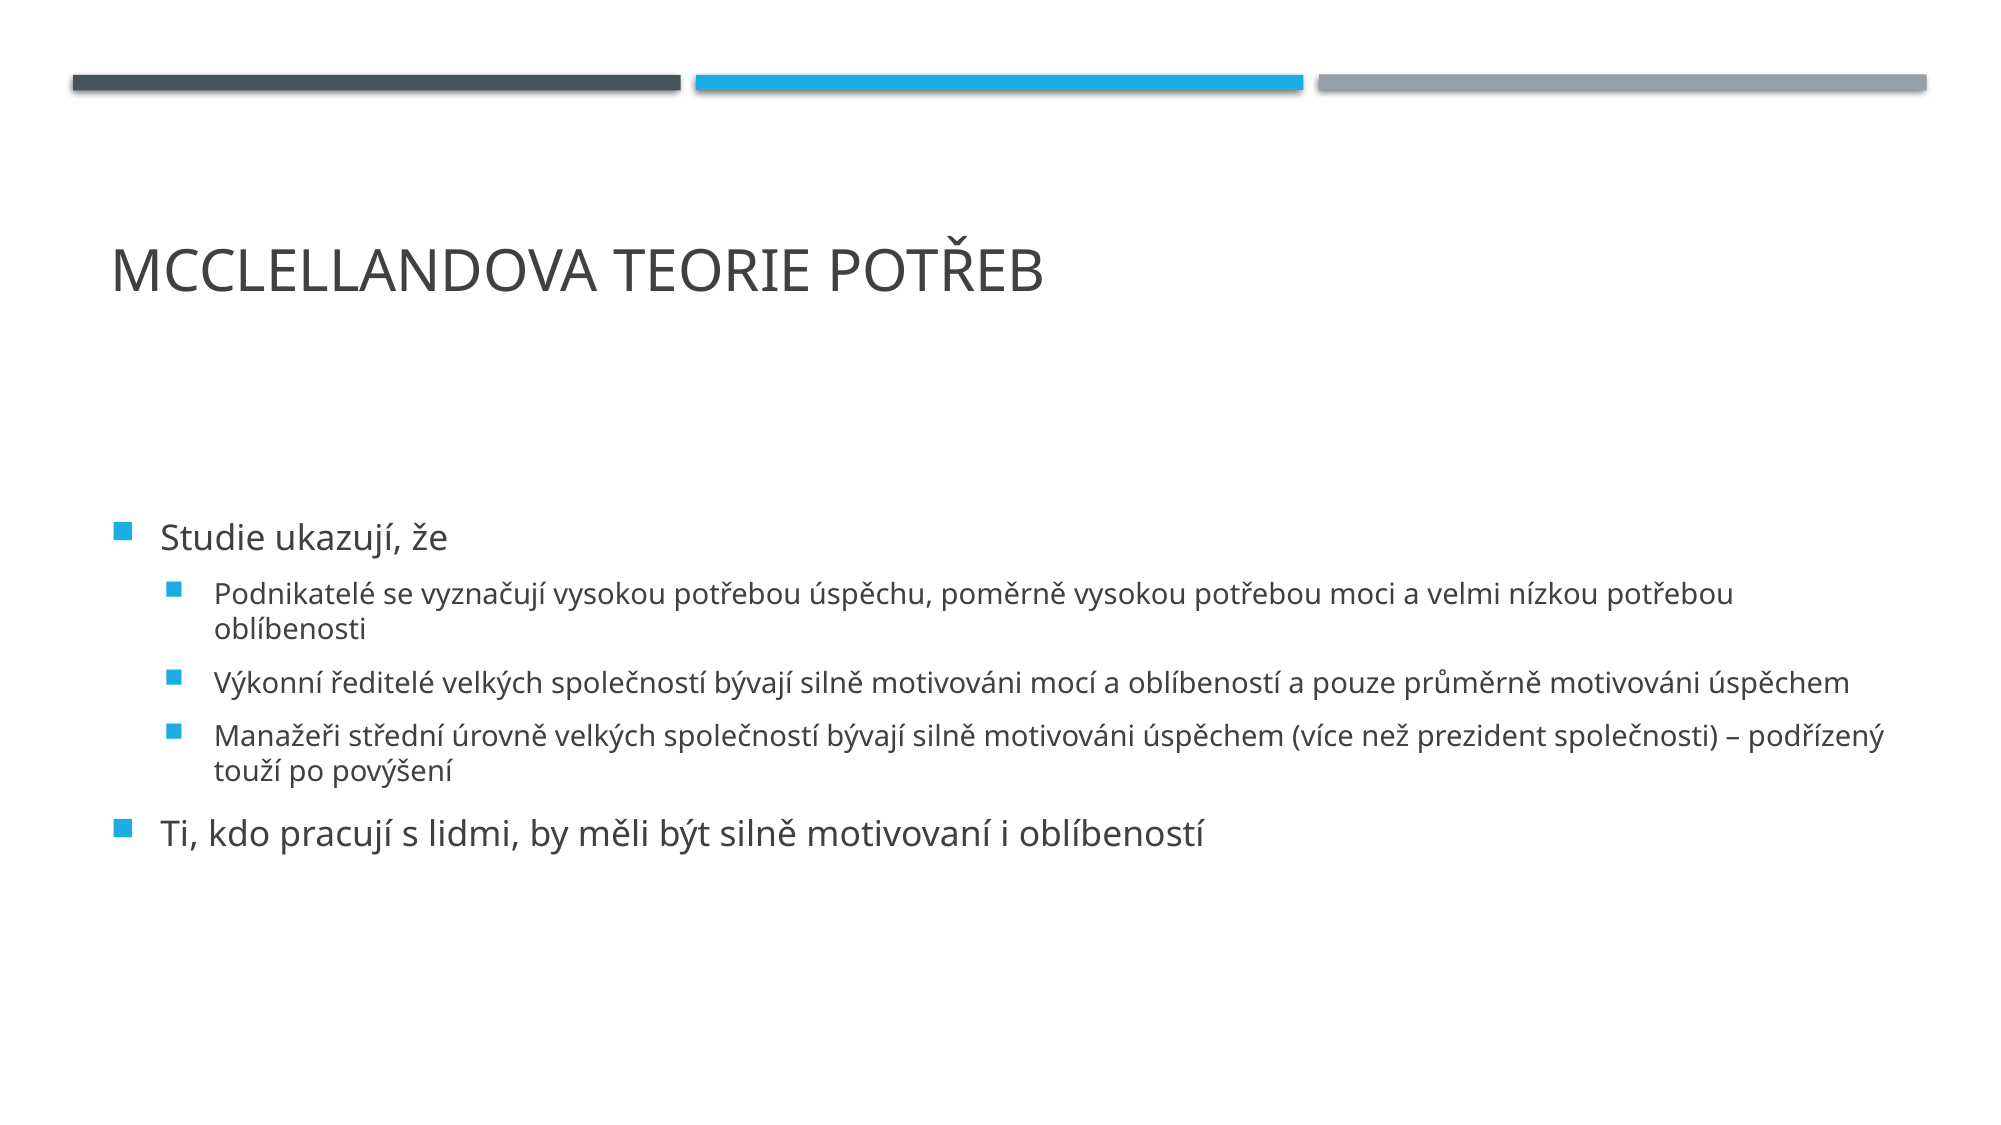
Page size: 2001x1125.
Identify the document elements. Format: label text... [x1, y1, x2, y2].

title McClellandova teorie potřeb [95, 115, 1905, 311]
list Studie ukazují, že Podnikatelé se vyznačují vysokou potřebou úspěchu, poměrně vysokou potřebou moci a velmi nízkou potřebou oblíbenosti Výkonní ředitelé velkých společností bývají silně motivováni mocí a oblíbeností a pouze průměrně motivováni úspěchem Manažeři střední úrovně velkých společností bývají silně motivováni úspěchem (více než prezident společnosti) – podřízený touží po povýšení Ti, kdo pracují s lidmi, by měli být silně motivovaní i oblíbeností [95, 383, 1905, 981]
